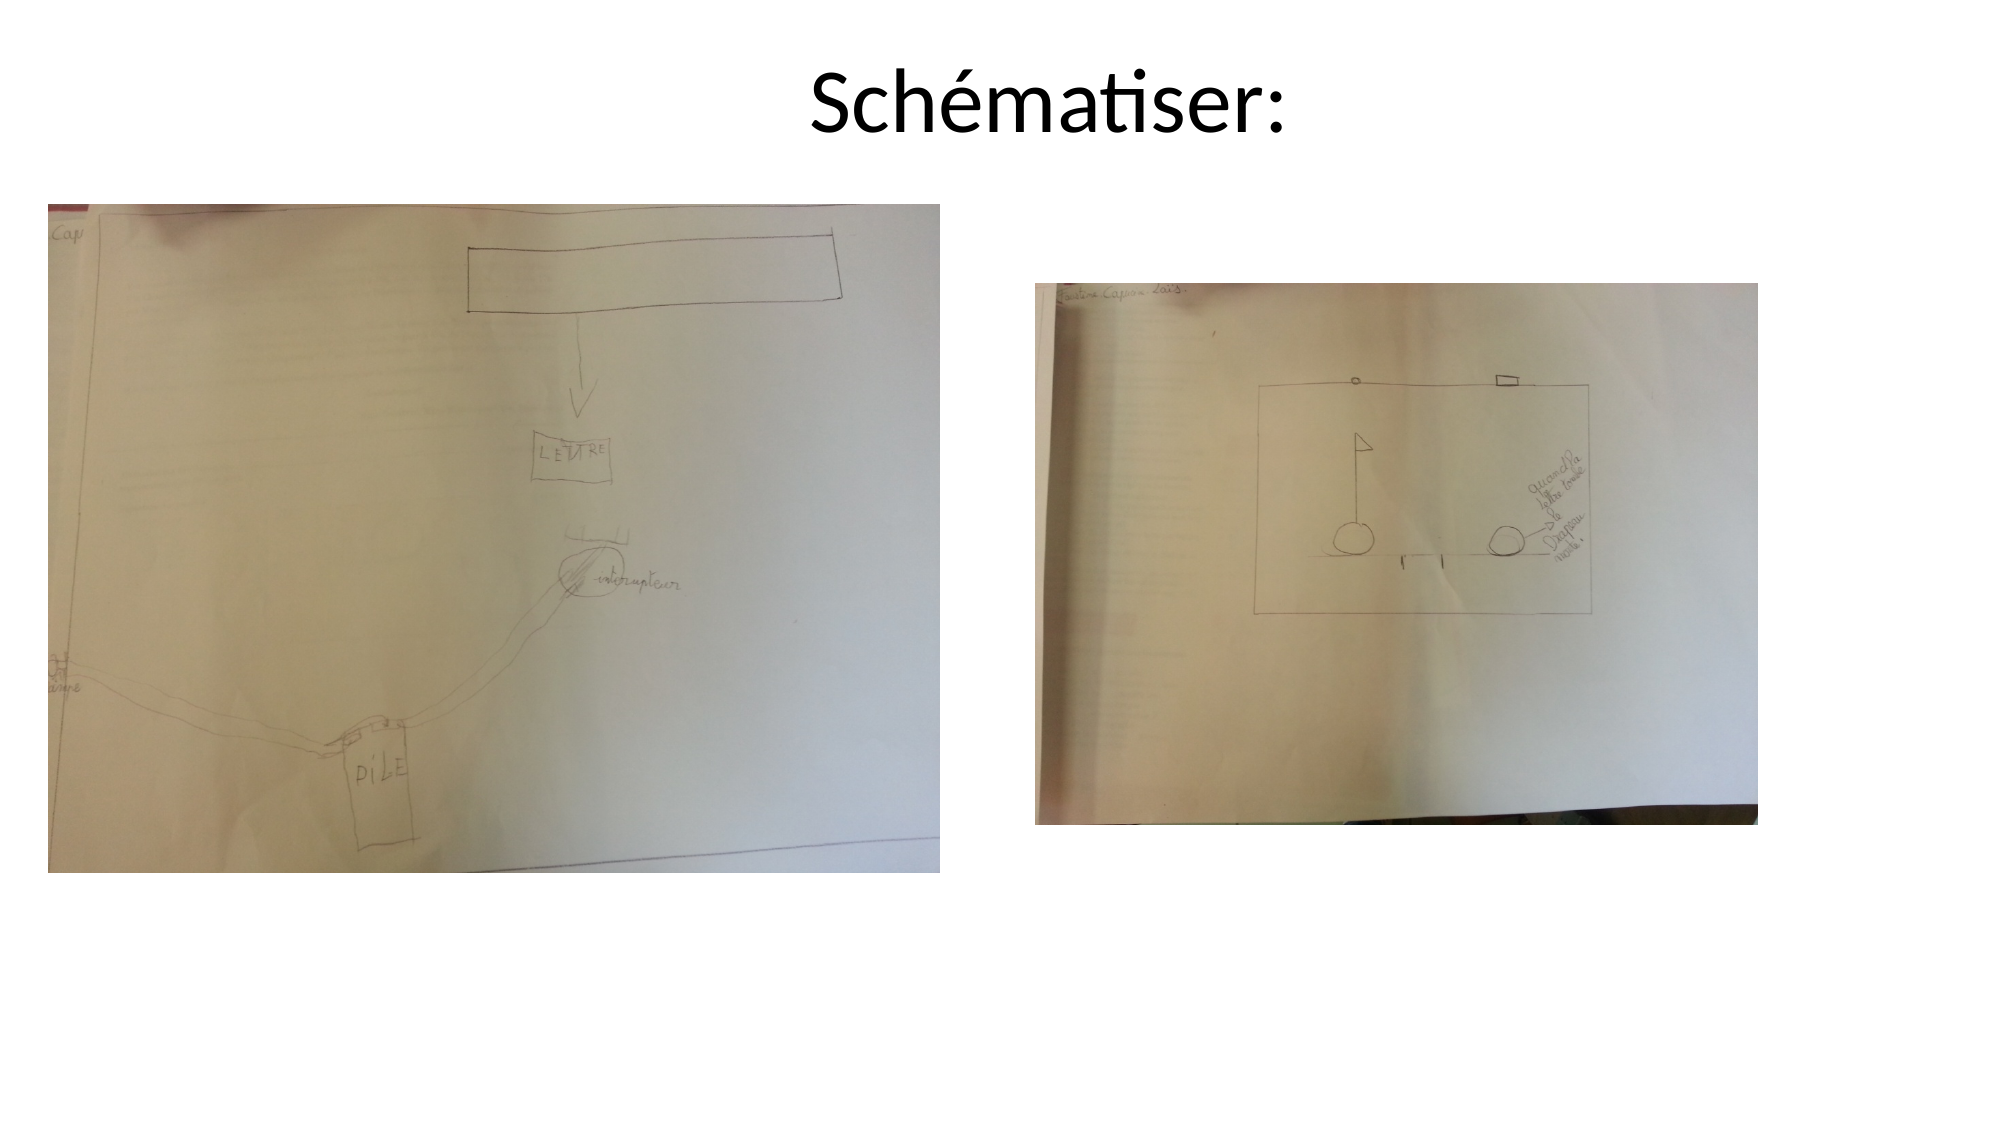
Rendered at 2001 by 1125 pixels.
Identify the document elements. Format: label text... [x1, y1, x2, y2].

picture [1035, 283, 1758, 825]
text_box Schématiser: [794, 32, 1320, 158]
picture [48, 204, 940, 873]
